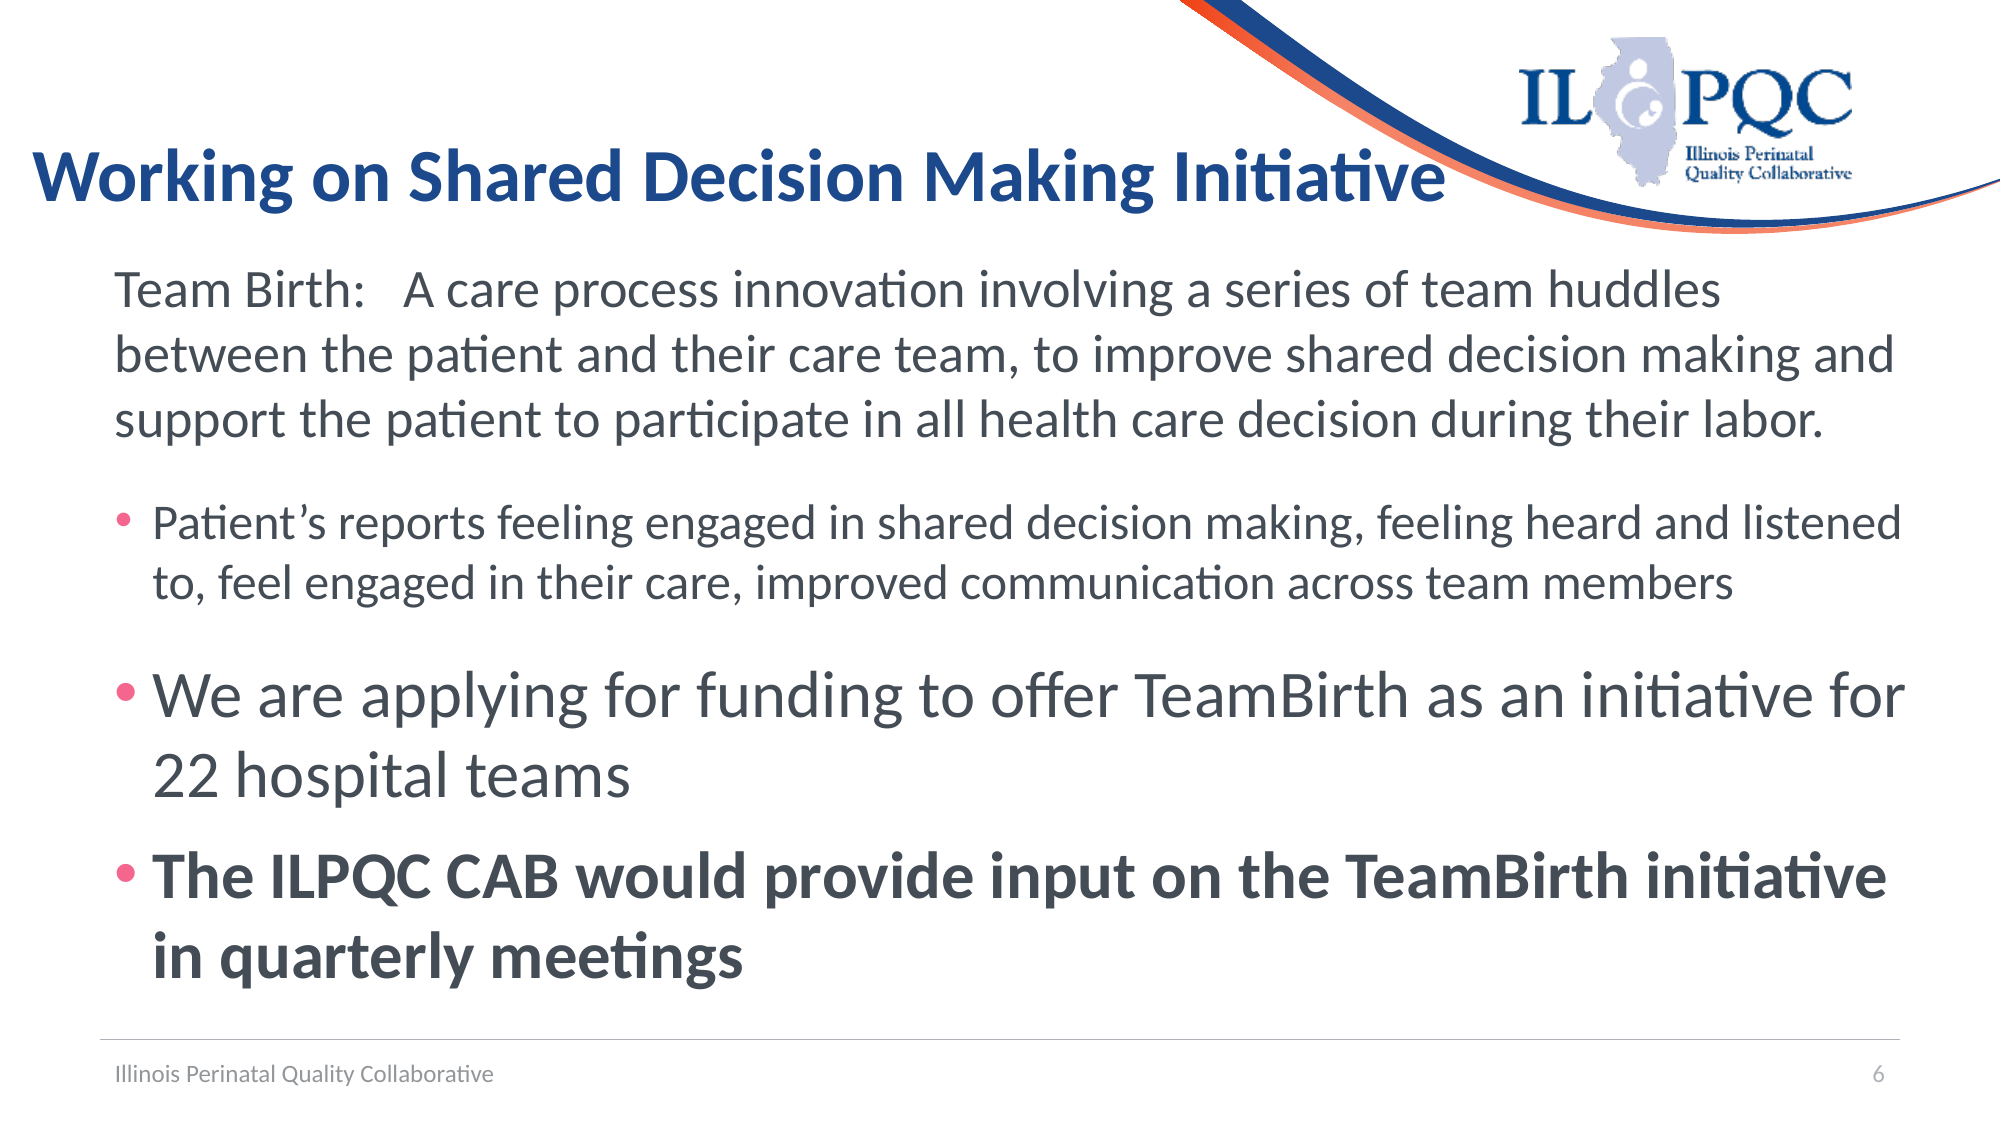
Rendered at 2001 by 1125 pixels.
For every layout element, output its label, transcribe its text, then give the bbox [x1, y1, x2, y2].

footer Illinois Perinatal Quality Collaborative [99, 1042, 775, 1103]
list Team Birth: A care process innovation involving a series of team huddles between the patient and their care team, to improve shared decision making and support the patient to participate in all health care decision during their labor. Patient’s reports feeling engaged in shared decision making, feeling heard and listened to, feel engaged in their care, improved communication across team members We are applying for funding to offer TeamBirth as an initiative for 22 hospital teams The ILPQC CAB would provide input on the TeamBirth initiative in quarterly meetings [99, 245, 1934, 1014]
slide_number 6 [1449, 1042, 1900, 1103]
title Working on Shared Decision Making Initiative [0, 62, 1784, 280]
picture [1519, 37, 1852, 187]
